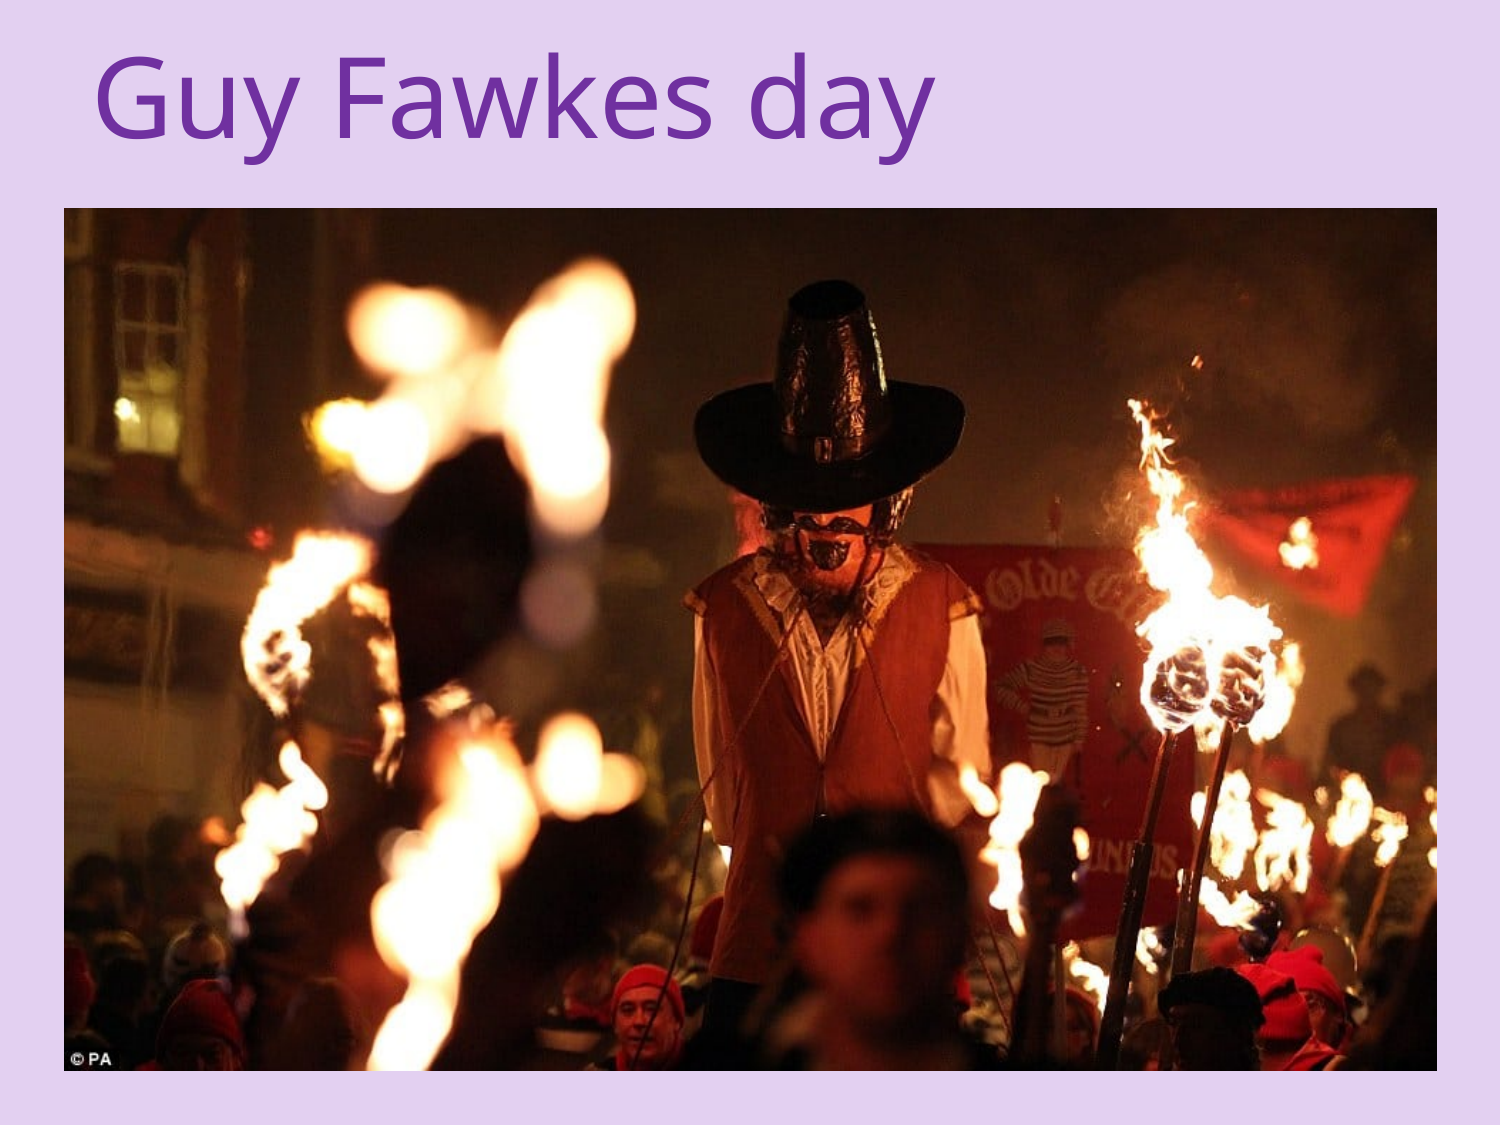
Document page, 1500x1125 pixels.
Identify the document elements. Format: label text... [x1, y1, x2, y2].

picture [64, 207, 1437, 1071]
title Guy Fawkes day [76, 0, 1427, 188]
